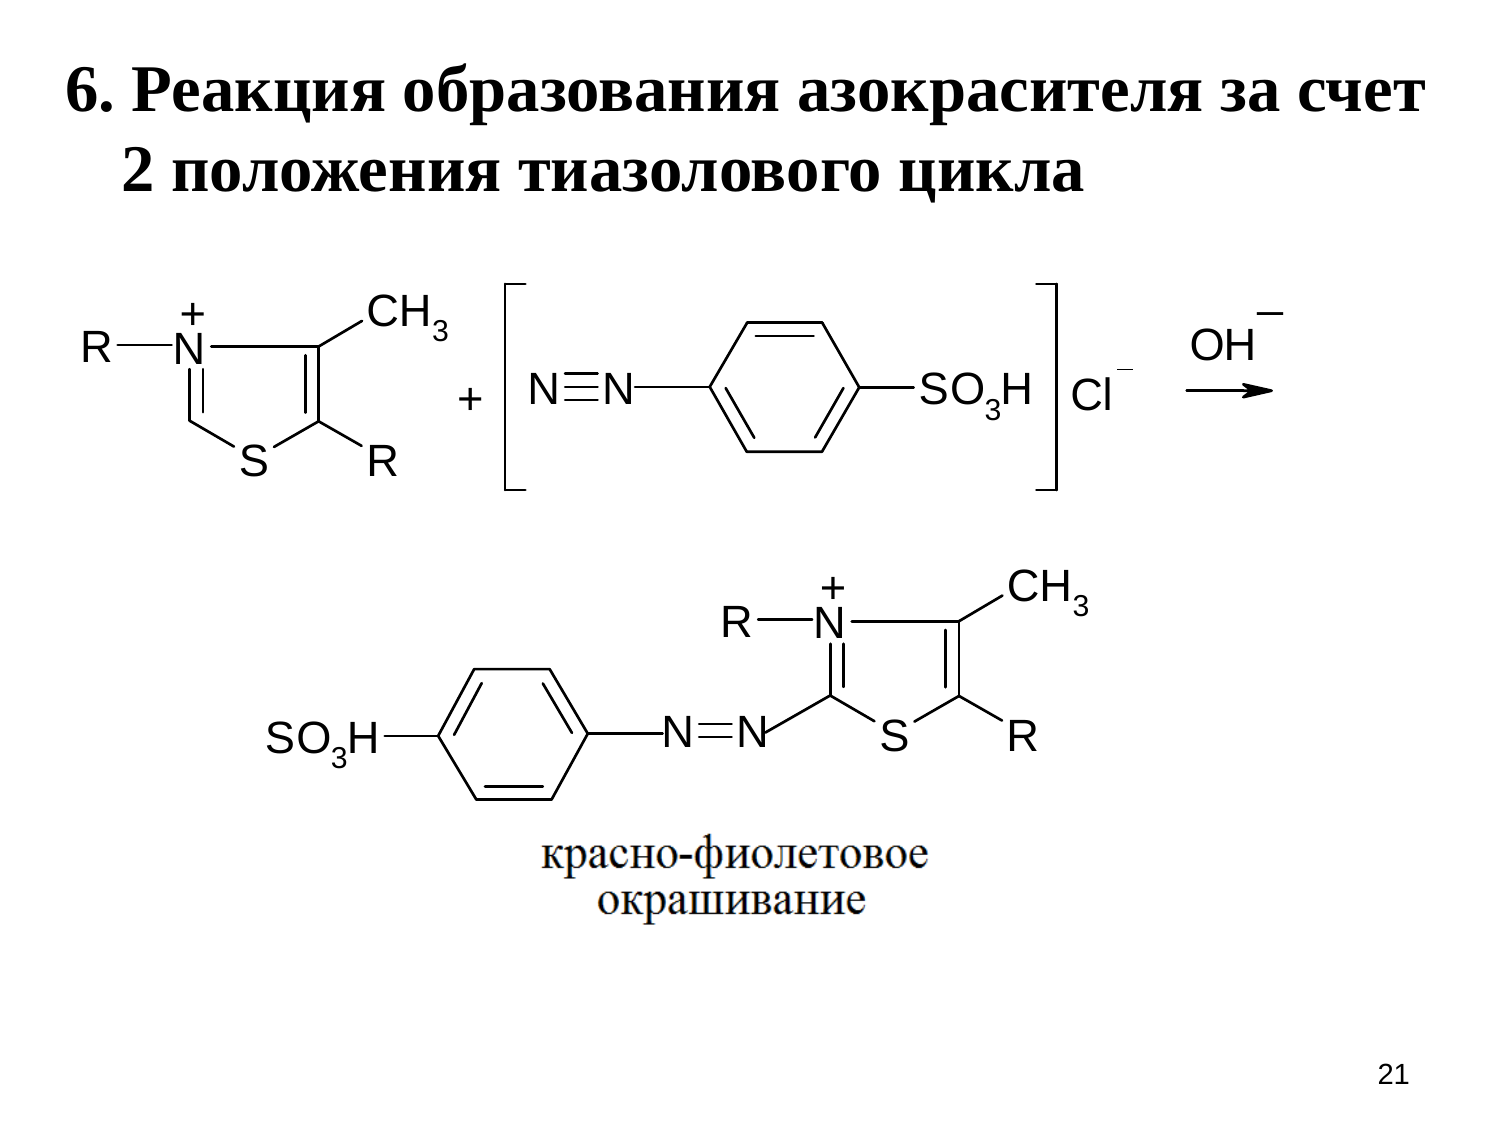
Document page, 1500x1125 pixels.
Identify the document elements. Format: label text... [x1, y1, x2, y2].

list 6. Реакция образования азокрасителя за счет 2 положения тиазолового цикла [49, 37, 1488, 1076]
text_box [74, 249, 1308, 824]
picture [537, 830, 938, 930]
slide_number 21 [1074, 1042, 1425, 1103]
